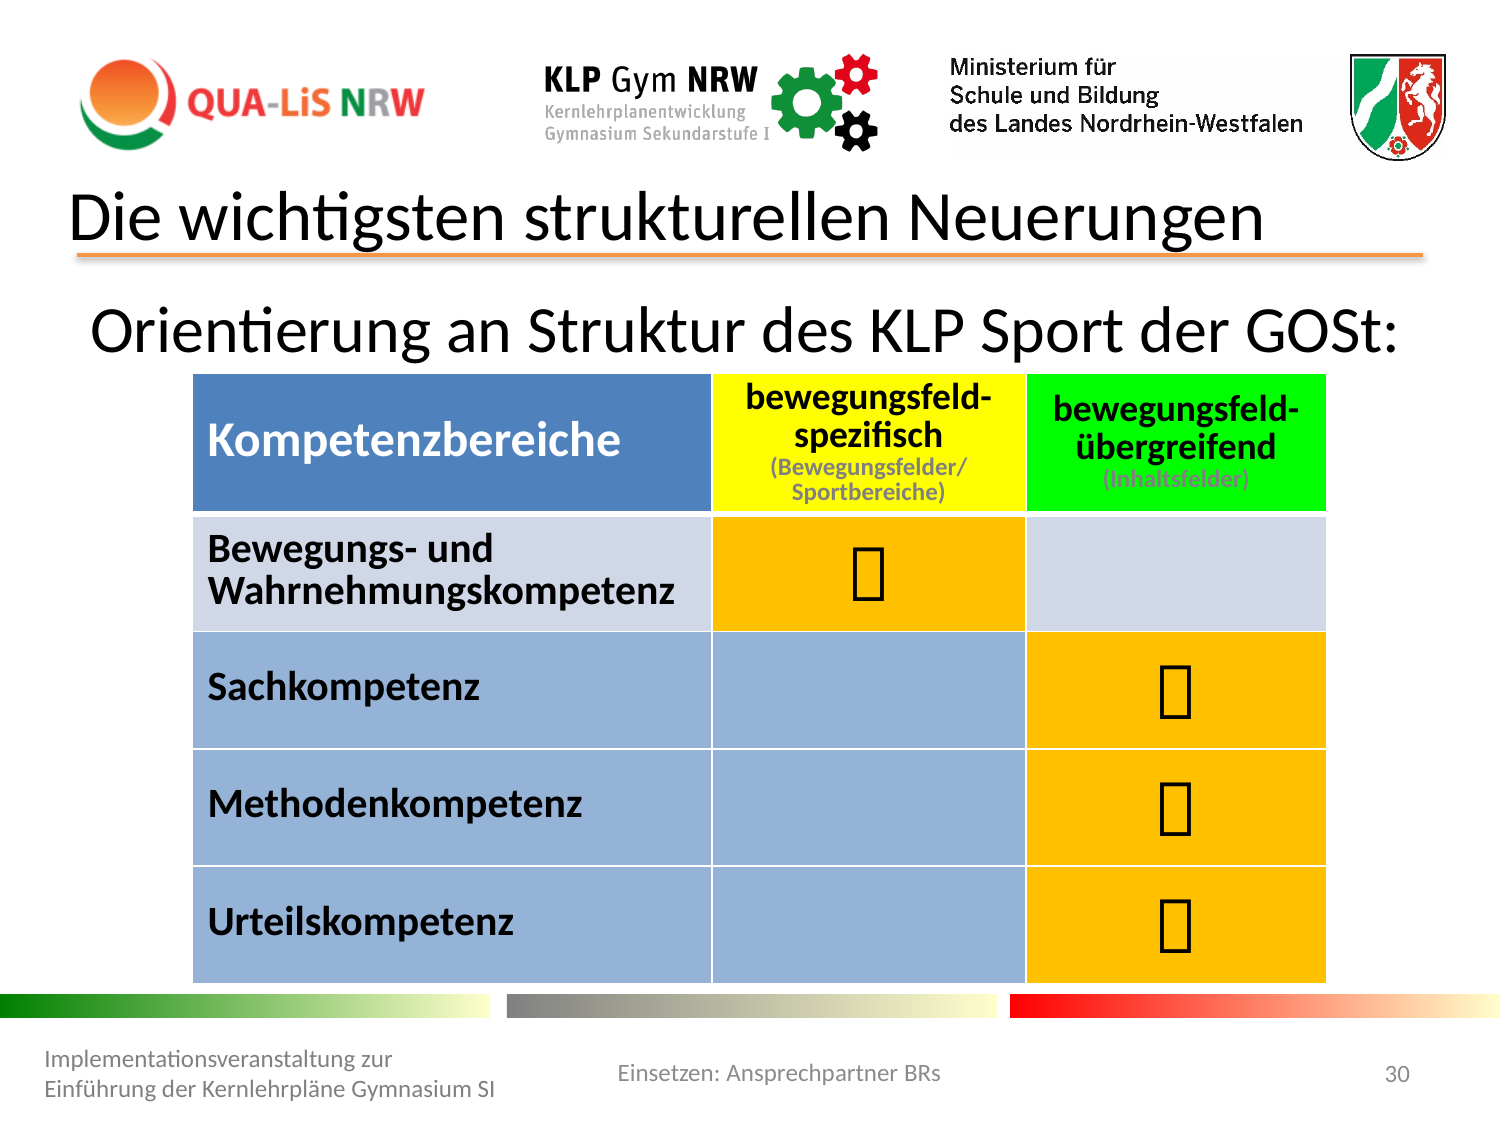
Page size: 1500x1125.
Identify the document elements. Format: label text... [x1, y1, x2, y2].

slide_number Implementationsveranstaltung zur Einführung der Kernlehrpläne Gymnasium SI [29, 1042, 526, 1103]
table_cell  [713, 517, 1025, 631]
table_header bewegungsfeld- spezifisch (Bewegungsfelder/ Sportbereiche) [713, 374, 1025, 511]
table_cell [713, 750, 1025, 865]
table_header Kompetenzbereiche [193, 374, 711, 511]
table_cell Methodenkompetenz [193, 750, 711, 865]
table_cell [713, 867, 1025, 983]
table_cell Sachkompetenz [193, 632, 711, 748]
table_cell  [1027, 632, 1326, 748]
table_cell [713, 632, 1025, 748]
slide_number 30 [1328, 1042, 1425, 1103]
table_cell Bewegungs- und Wahrnehmungskompetenz [193, 517, 711, 631]
table_cell Urteilskompetenz [193, 867, 711, 983]
table_cell  [1027, 750, 1326, 865]
picture [501, 28, 908, 183]
table_cell  [1027, 867, 1326, 983]
picture [950, 54, 1446, 161]
list Orientierung an Struktur des KLP Sport der GOSt: [75, 278, 1459, 374]
table_cell [1027, 517, 1326, 631]
title Die wichtigsten strukturellen Neuerungen [53, 183, 1404, 243]
footer Einsetzen: Ansprechpartner BRs [561, 1017, 999, 1125]
picture [77, 52, 431, 154]
table_header bewegungsfeld-übergreifend (Inhaltsfelder) [1027, 374, 1326, 511]
